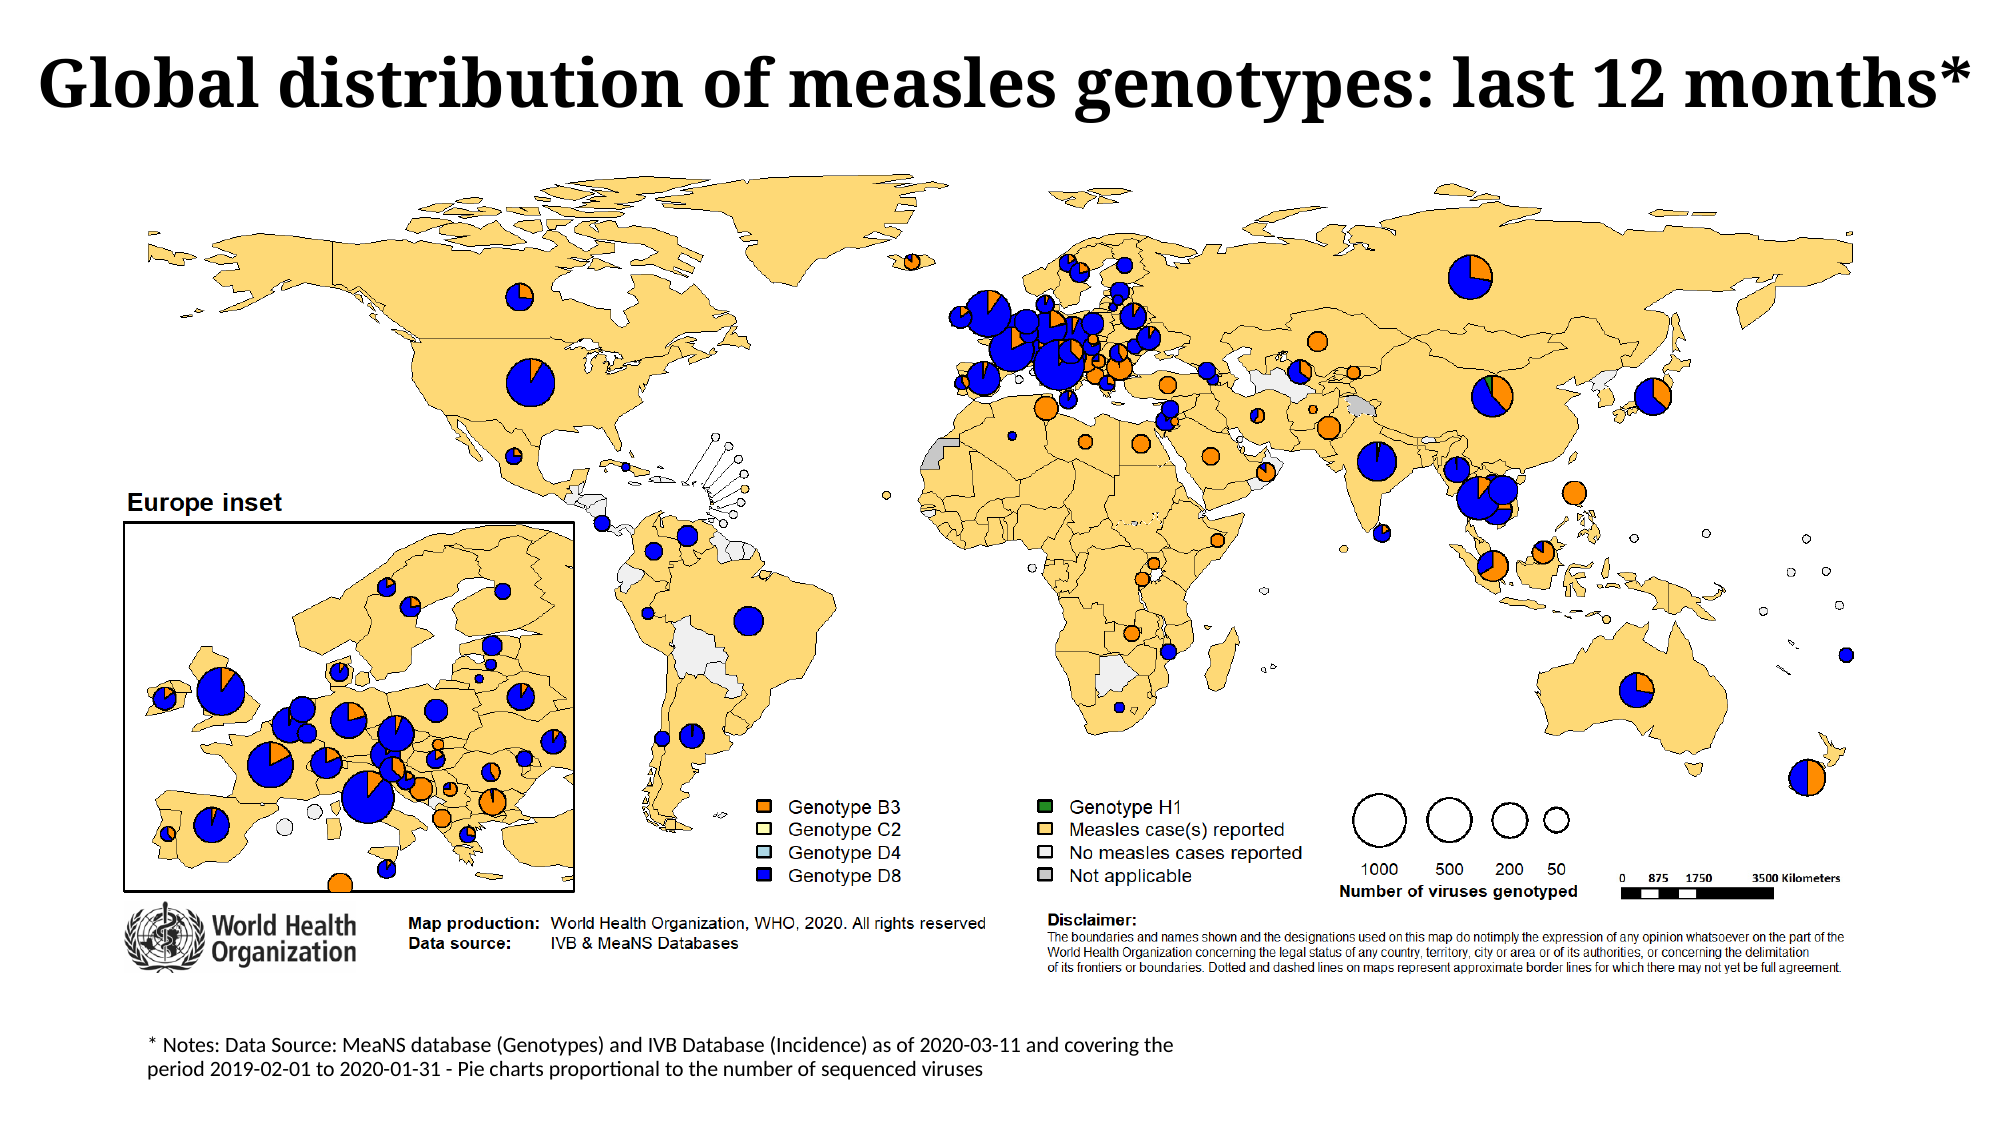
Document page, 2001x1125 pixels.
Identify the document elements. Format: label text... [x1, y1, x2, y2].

picture [105, 128, 1895, 997]
text_box Global distribution of measles genotypes: last 12 months* [21, 10, 1992, 129]
text_box * Notes: Data Source: MeaNS database (Genotypes) and IVB Database (Incidence) as of 2020-03-11 and covering the period 2019-02-01 to 2020-01-31 - Pie charts proportional to the number of sequenced viruses [132, 1026, 1220, 1097]
